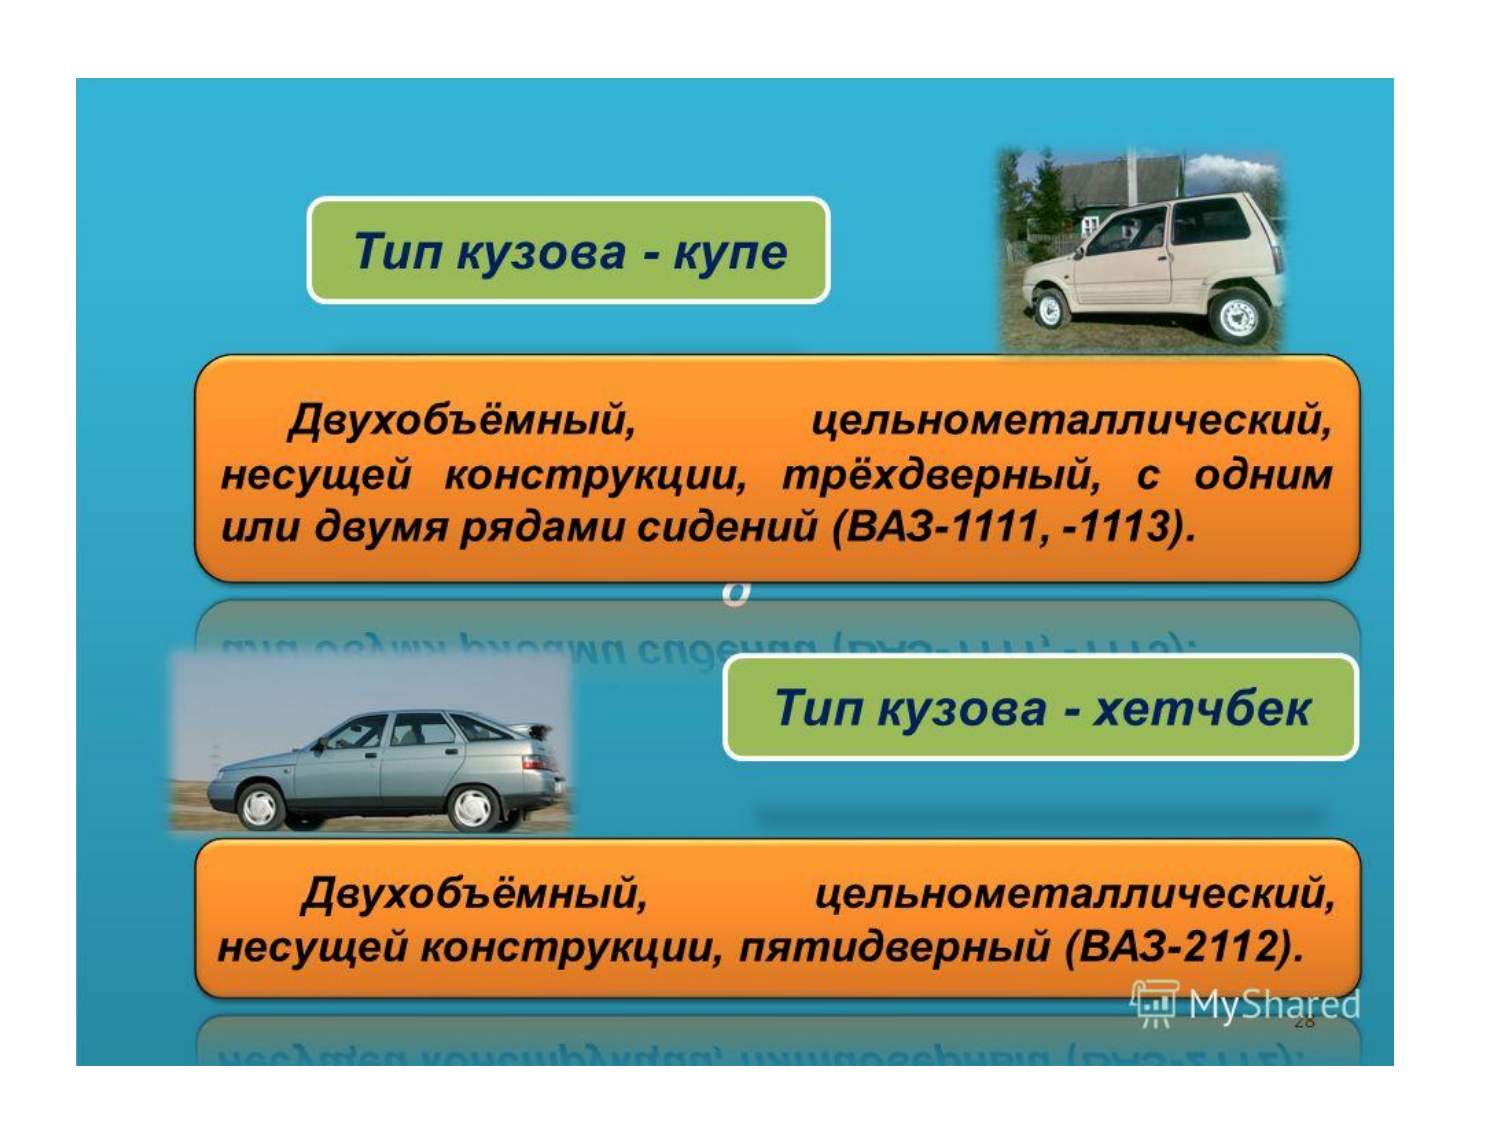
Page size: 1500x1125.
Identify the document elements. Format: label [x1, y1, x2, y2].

picture [76, 77, 1394, 1067]
